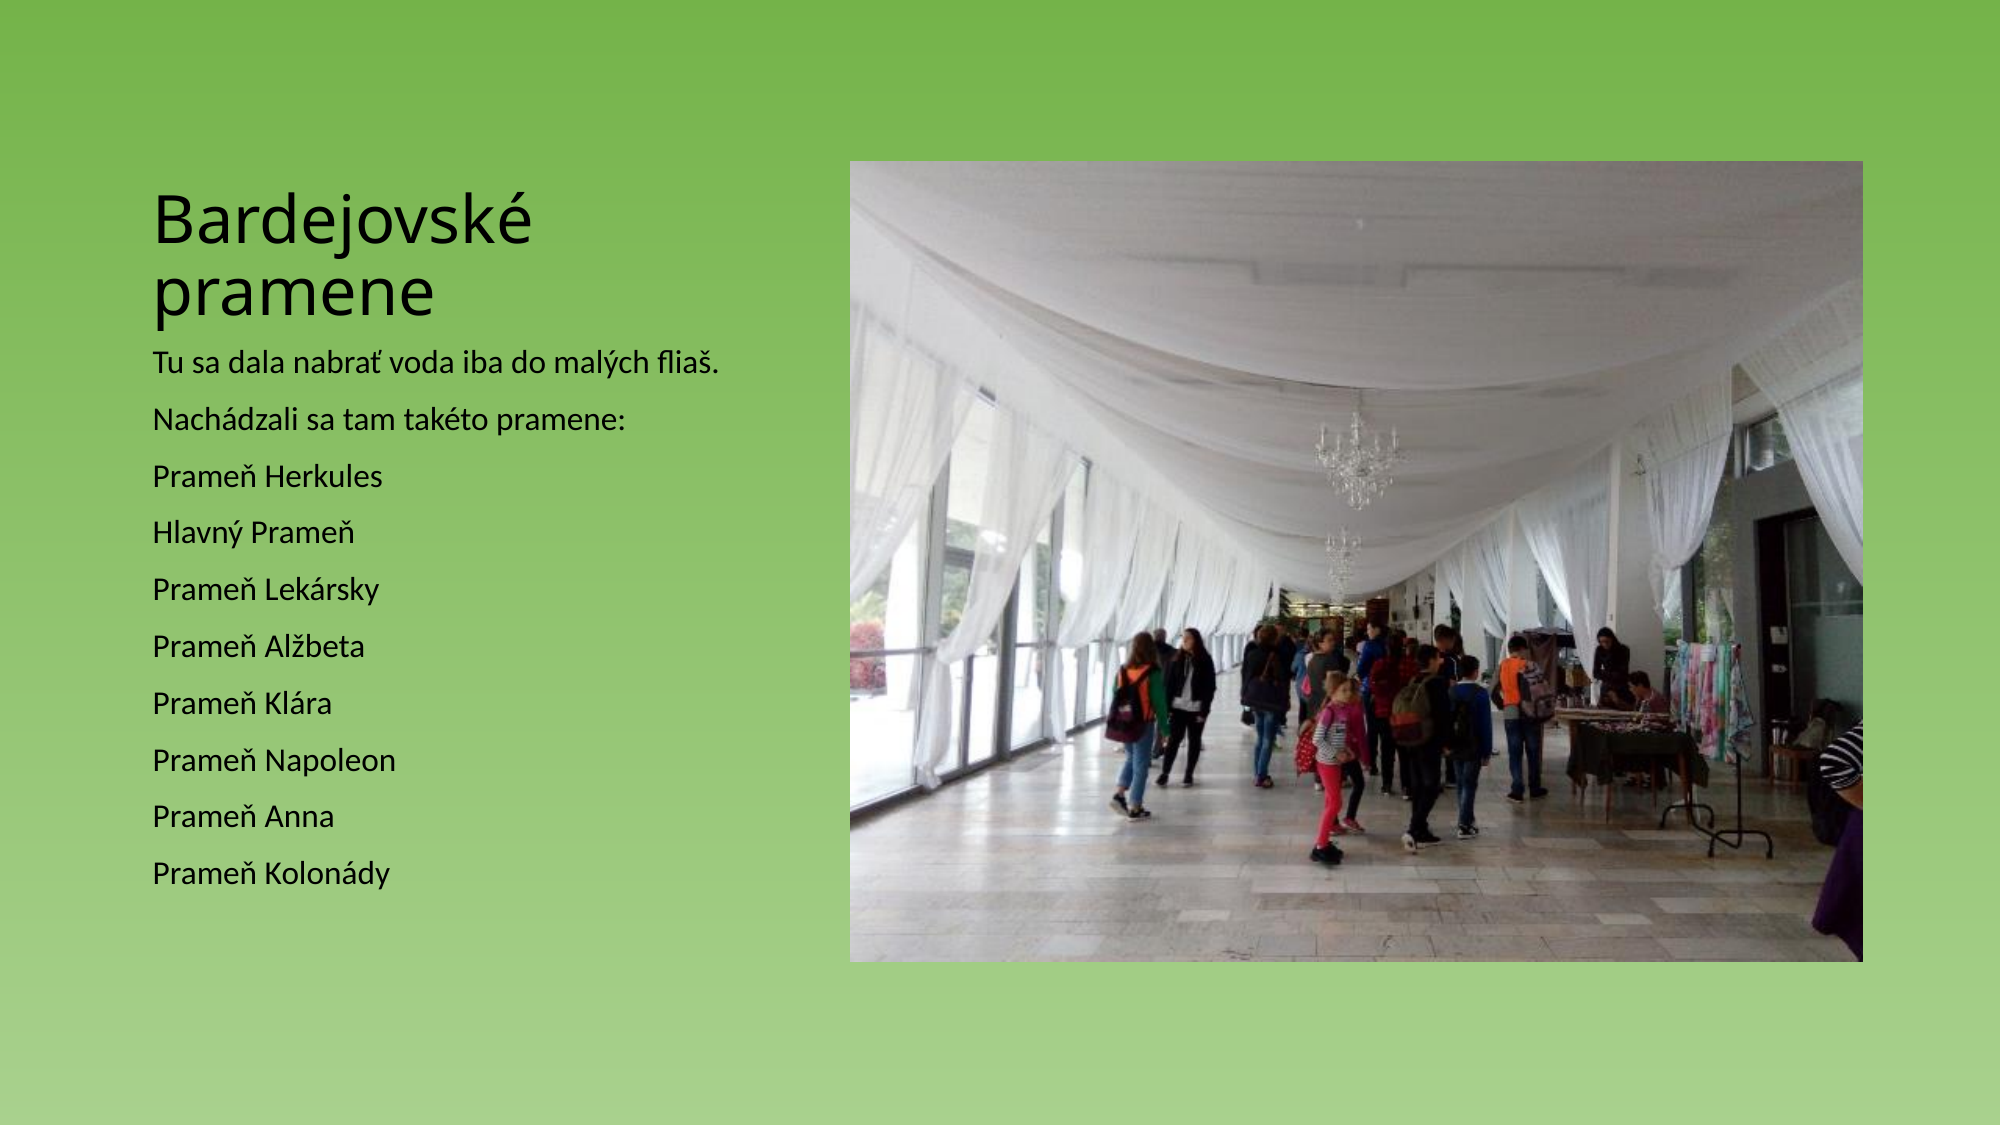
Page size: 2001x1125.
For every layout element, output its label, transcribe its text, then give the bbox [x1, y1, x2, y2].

list Tu sa dala nabrať voda iba do malých fliaš. Nachádzali sa tam takéto pramene: Prameň Herkules Hlavný Prameň Prameň Lekársky Prameň Alžbeta Prameň Klára Prameň Napoleon Prameň Anna Prameň Kolonády [137, 337, 783, 963]
title Bardejovské pramene [137, 75, 783, 337]
picture [850, 161, 1863, 962]
